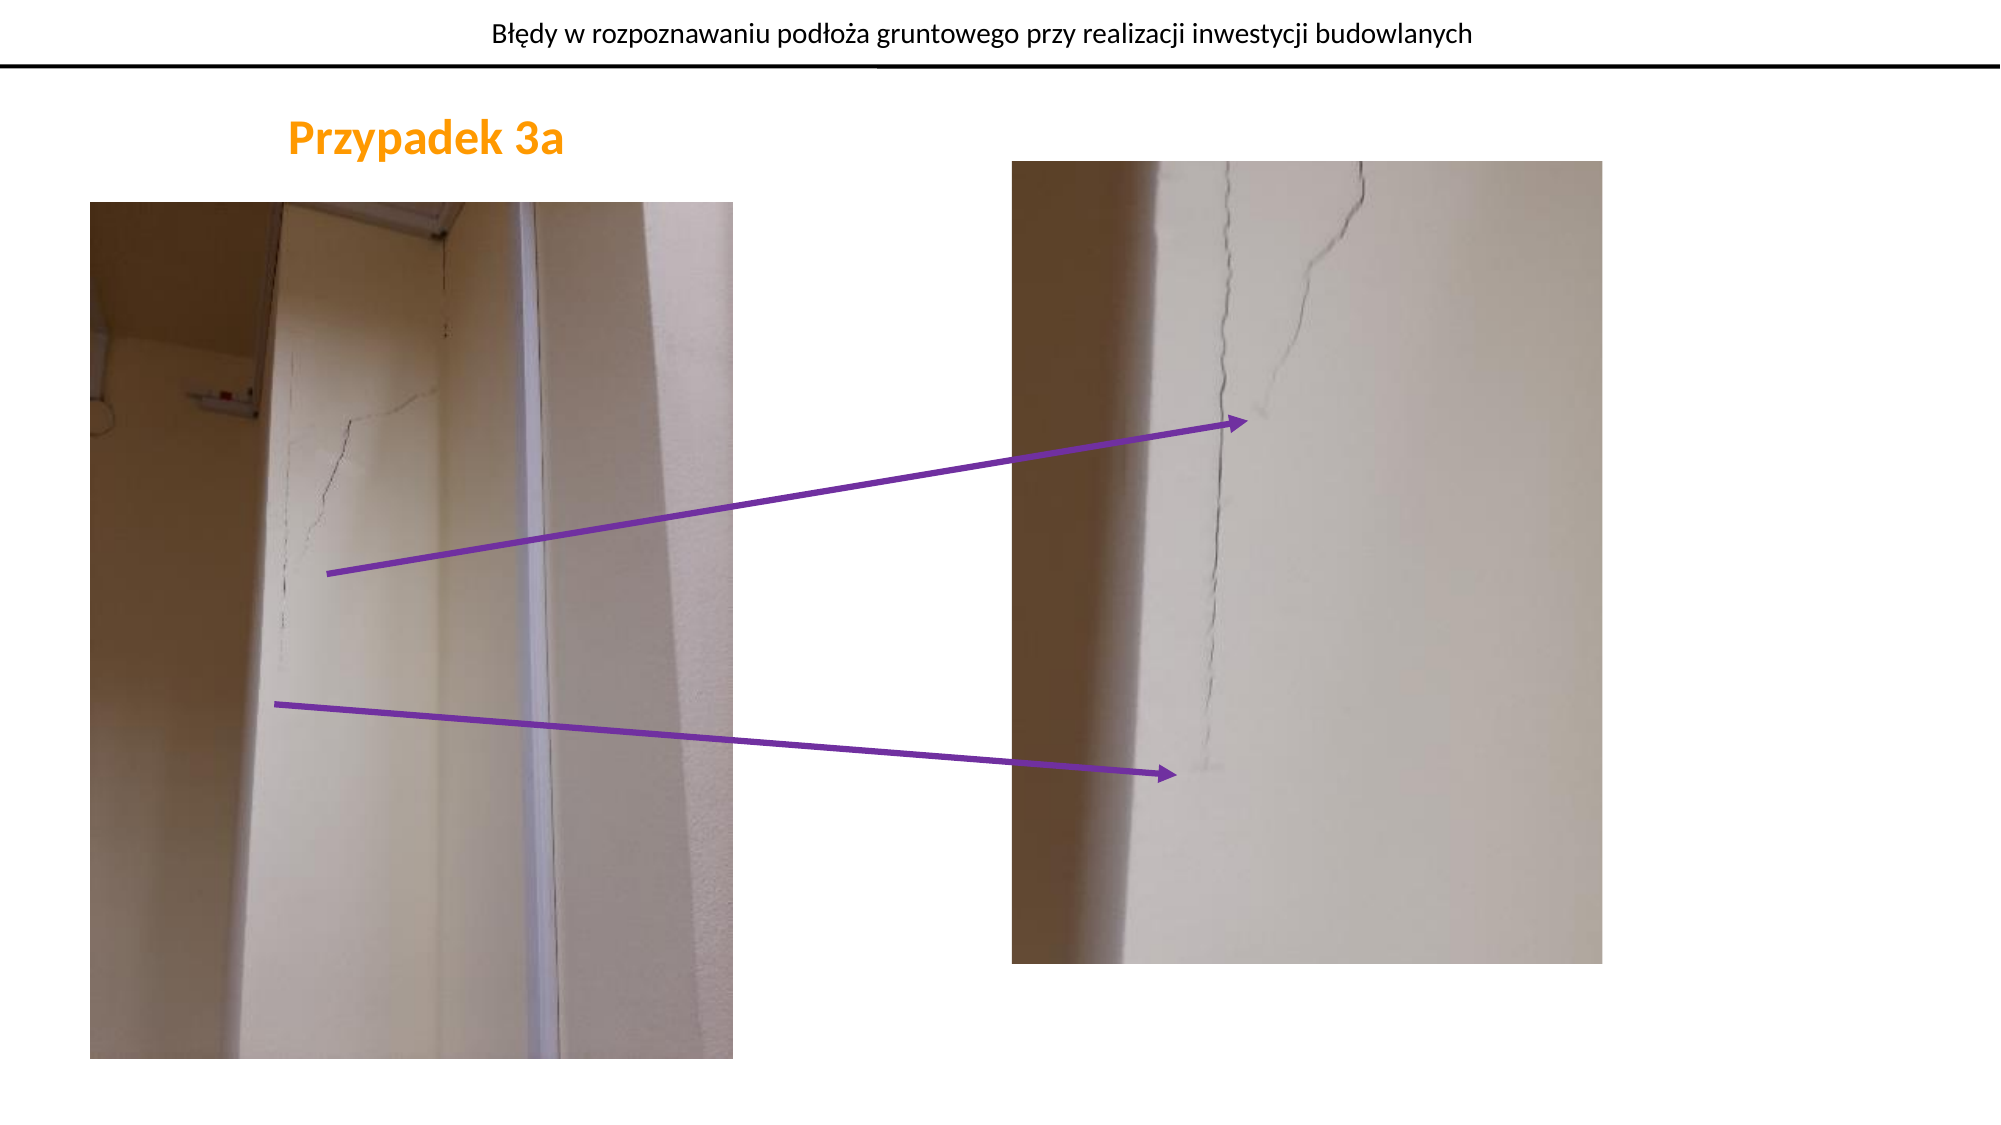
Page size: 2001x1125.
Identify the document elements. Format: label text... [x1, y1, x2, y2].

picture [90, 202, 733, 1059]
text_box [273, 703, 1178, 776]
text_box Błędy w rozpoznawaniu podłoża gruntowego przy realizacji inwestycji budowlanych [296, 7, 1668, 57]
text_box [326, 420, 1249, 575]
text_box Przypadek 3a [274, 96, 634, 172]
picture [1011, 161, 1603, 964]
